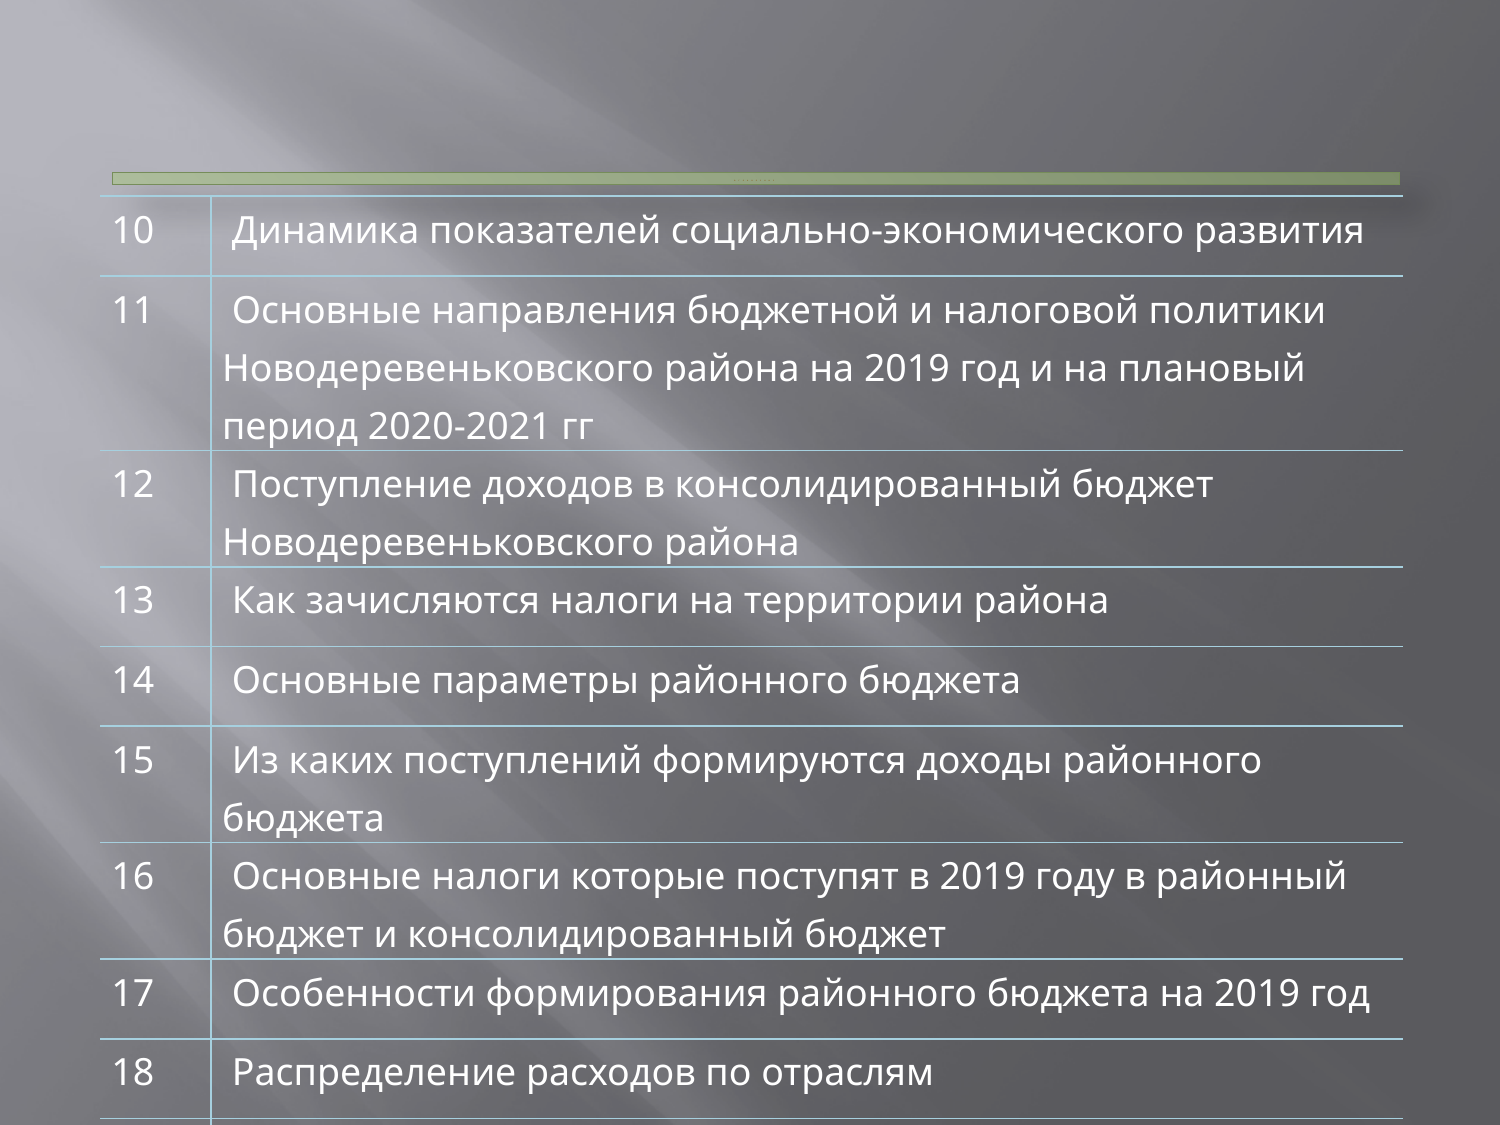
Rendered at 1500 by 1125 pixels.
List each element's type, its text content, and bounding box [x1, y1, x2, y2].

table_cell Структура расходов районного бюджета [212, 1119, 1403, 1125]
table_cell 16 [100, 843, 210, 958]
table_cell Основные параметры районного бюджета [212, 647, 1403, 725]
table_cell Основные налоги которые поступят в 2019 году в районный бюджет и консолидированный бюджет [212, 843, 1403, 958]
table_cell Из каких поступлений формируются доходы районного бюджета [212, 727, 1403, 842]
table_cell Распределение расходов по отраслям [212, 1040, 1403, 1118]
table_cell 11 [100, 277, 210, 450]
title ОГЛАВЛЕНИЕ [112, 172, 1400, 185]
table_cell 19 [100, 1119, 210, 1125]
table_header 10 [100, 197, 210, 275]
table_cell 13 [100, 568, 210, 646]
table_cell Особенности формирования районного бюджета на 2019 год [212, 960, 1403, 1038]
table_cell Основные направления бюджетной и налоговой политики Новодеревеньковского района на 2019 год и на плановый период 2020-2021 гг [212, 277, 1403, 450]
table_cell 14 [100, 647, 210, 725]
table_cell Как зачисляются налоги на территории района [212, 568, 1403, 646]
table_cell 12 [100, 451, 210, 566]
table_cell 18 [100, 1040, 210, 1118]
table_cell 15 [100, 727, 210, 842]
table_cell Поступление доходов в консолидированный бюджет Новодеревеньковского района [212, 451, 1403, 566]
table_cell 17 [100, 960, 210, 1038]
table_header Динамика показателей социально-экономического развития [212, 197, 1403, 275]
